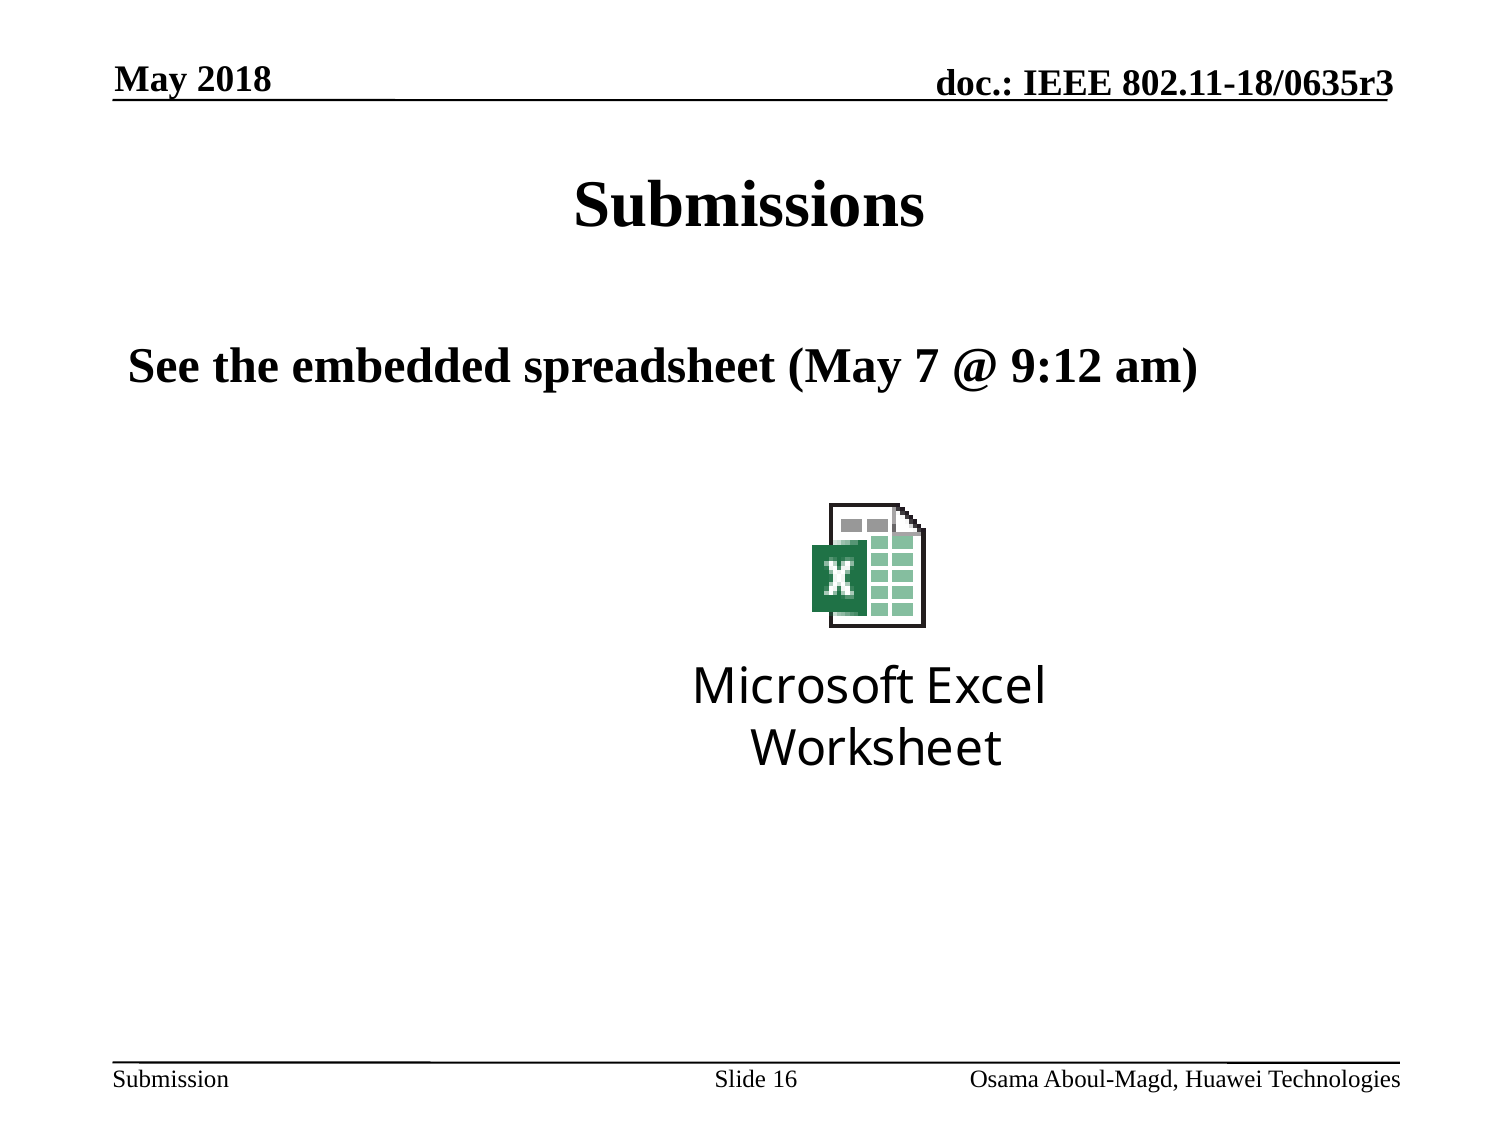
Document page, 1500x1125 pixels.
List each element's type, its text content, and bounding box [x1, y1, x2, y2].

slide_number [114, 54, 423, 100]
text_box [674, 498, 1077, 838]
slide_number Slide 16 [712, 1061, 800, 1123]
footer Osama Aboul-Magd, Huawei Technologies [878, 1061, 1402, 1093]
title Submissions [112, 112, 1388, 288]
list See the embedded spreadsheet (May 7 @ 9:12 am) [112, 324, 1388, 1000]
